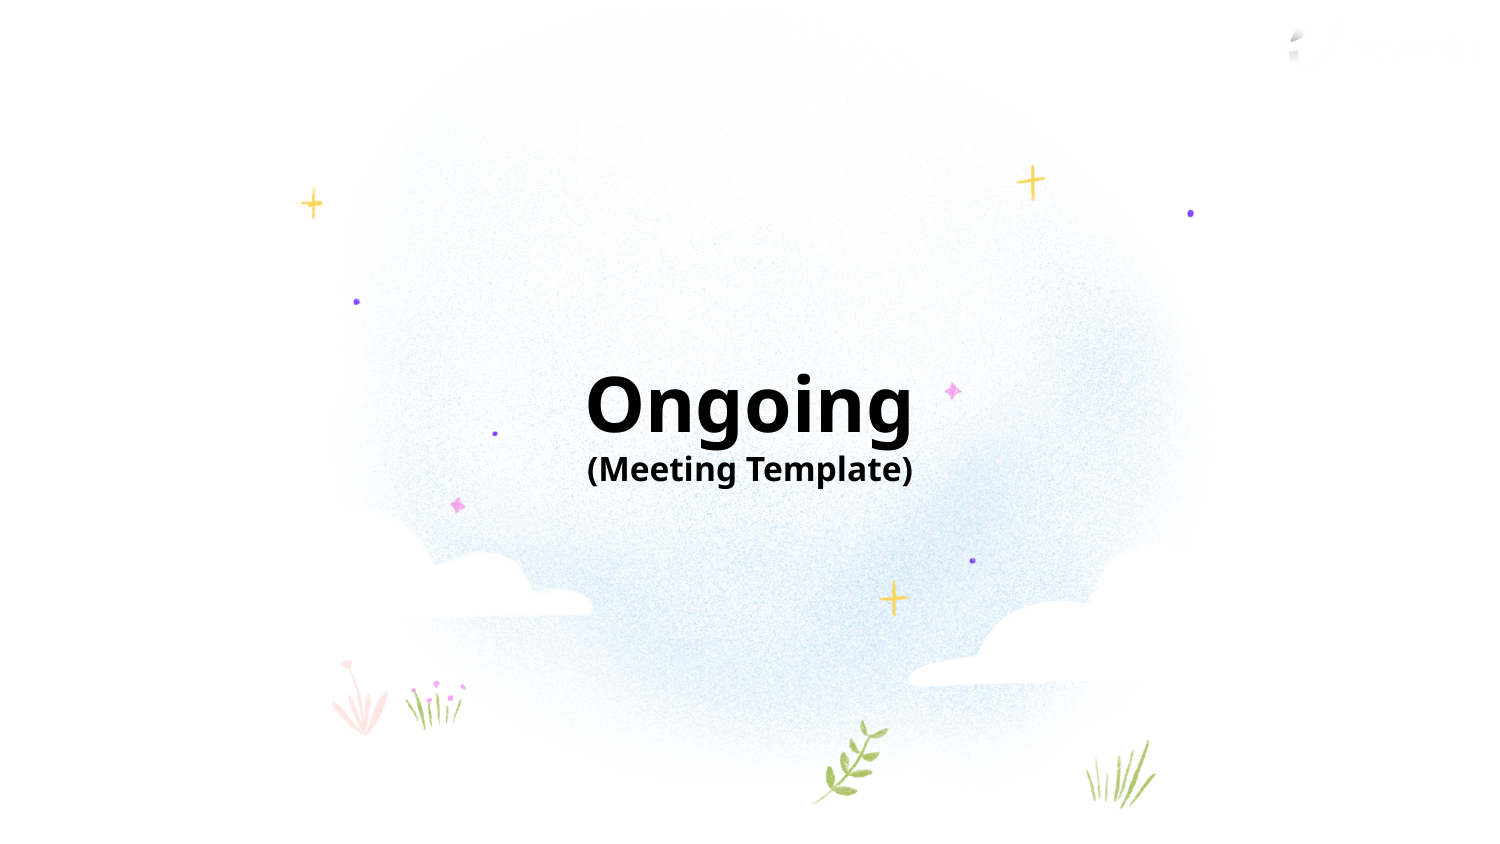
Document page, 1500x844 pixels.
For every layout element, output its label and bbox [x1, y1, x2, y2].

picture [1273, 12, 1490, 76]
picture [219, 9, 1267, 834]
